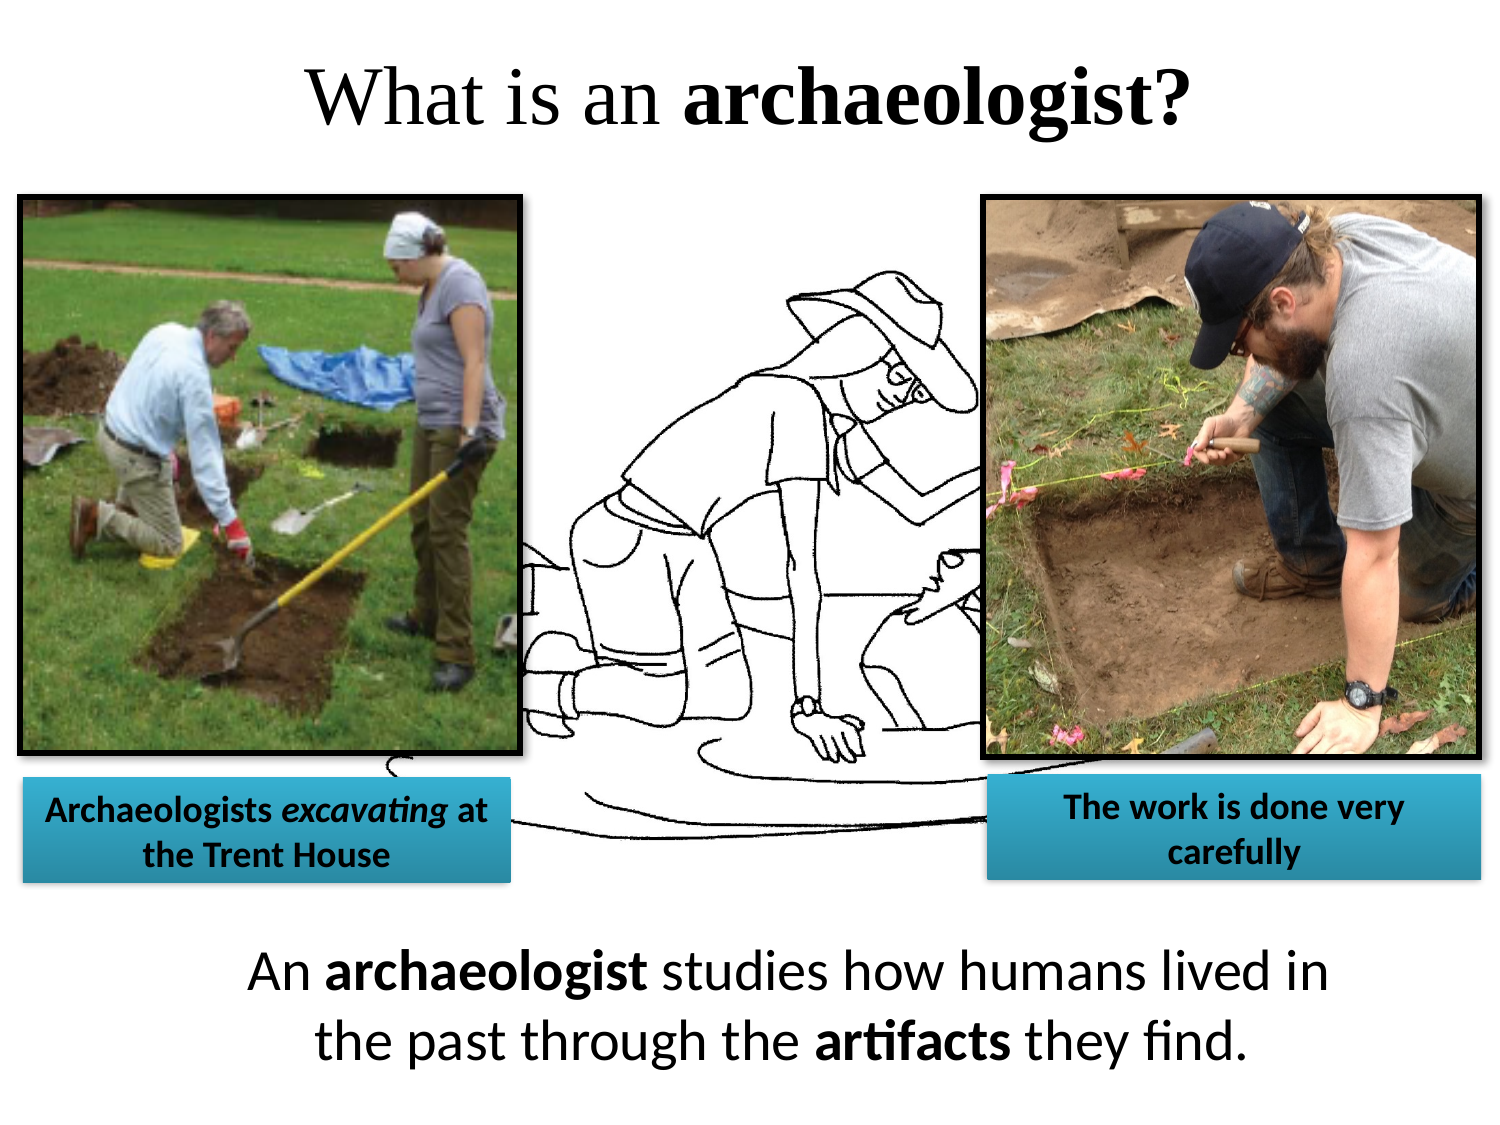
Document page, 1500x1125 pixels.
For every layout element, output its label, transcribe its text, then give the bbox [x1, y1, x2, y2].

text_box Archaeologists excavating at the Trent House [22, 777, 269, 883]
picture [986, 199, 1477, 754]
text_box An archaeologist studies how humans lived in the past through the artifacts they find. [188, 924, 1389, 1080]
text_box The work is done very carefully [1268, 774, 1482, 880]
title What is an archaeologist? [75, 45, 1425, 138]
picture [22, 199, 517, 750]
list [274, 162, 1265, 906]
